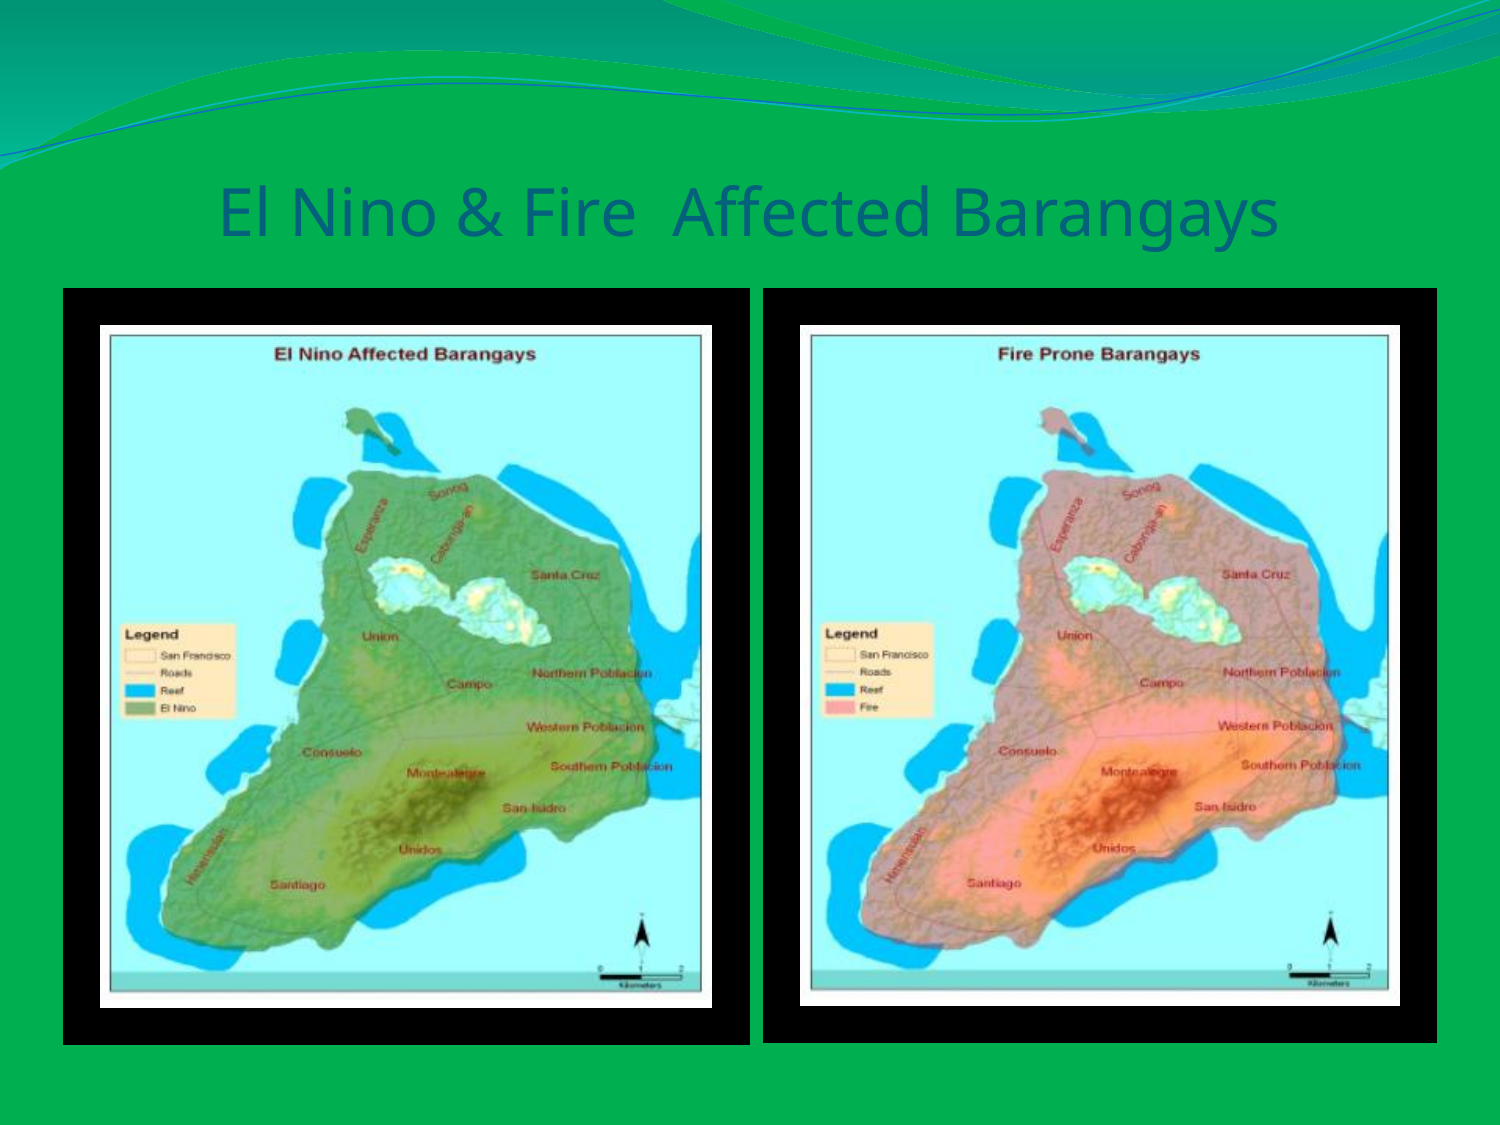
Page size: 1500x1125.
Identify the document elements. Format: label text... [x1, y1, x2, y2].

picture [799, 324, 1401, 1007]
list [99, 324, 713, 1008]
title El Nino & Fire Affected Barangays [74, 115, 1426, 251]
